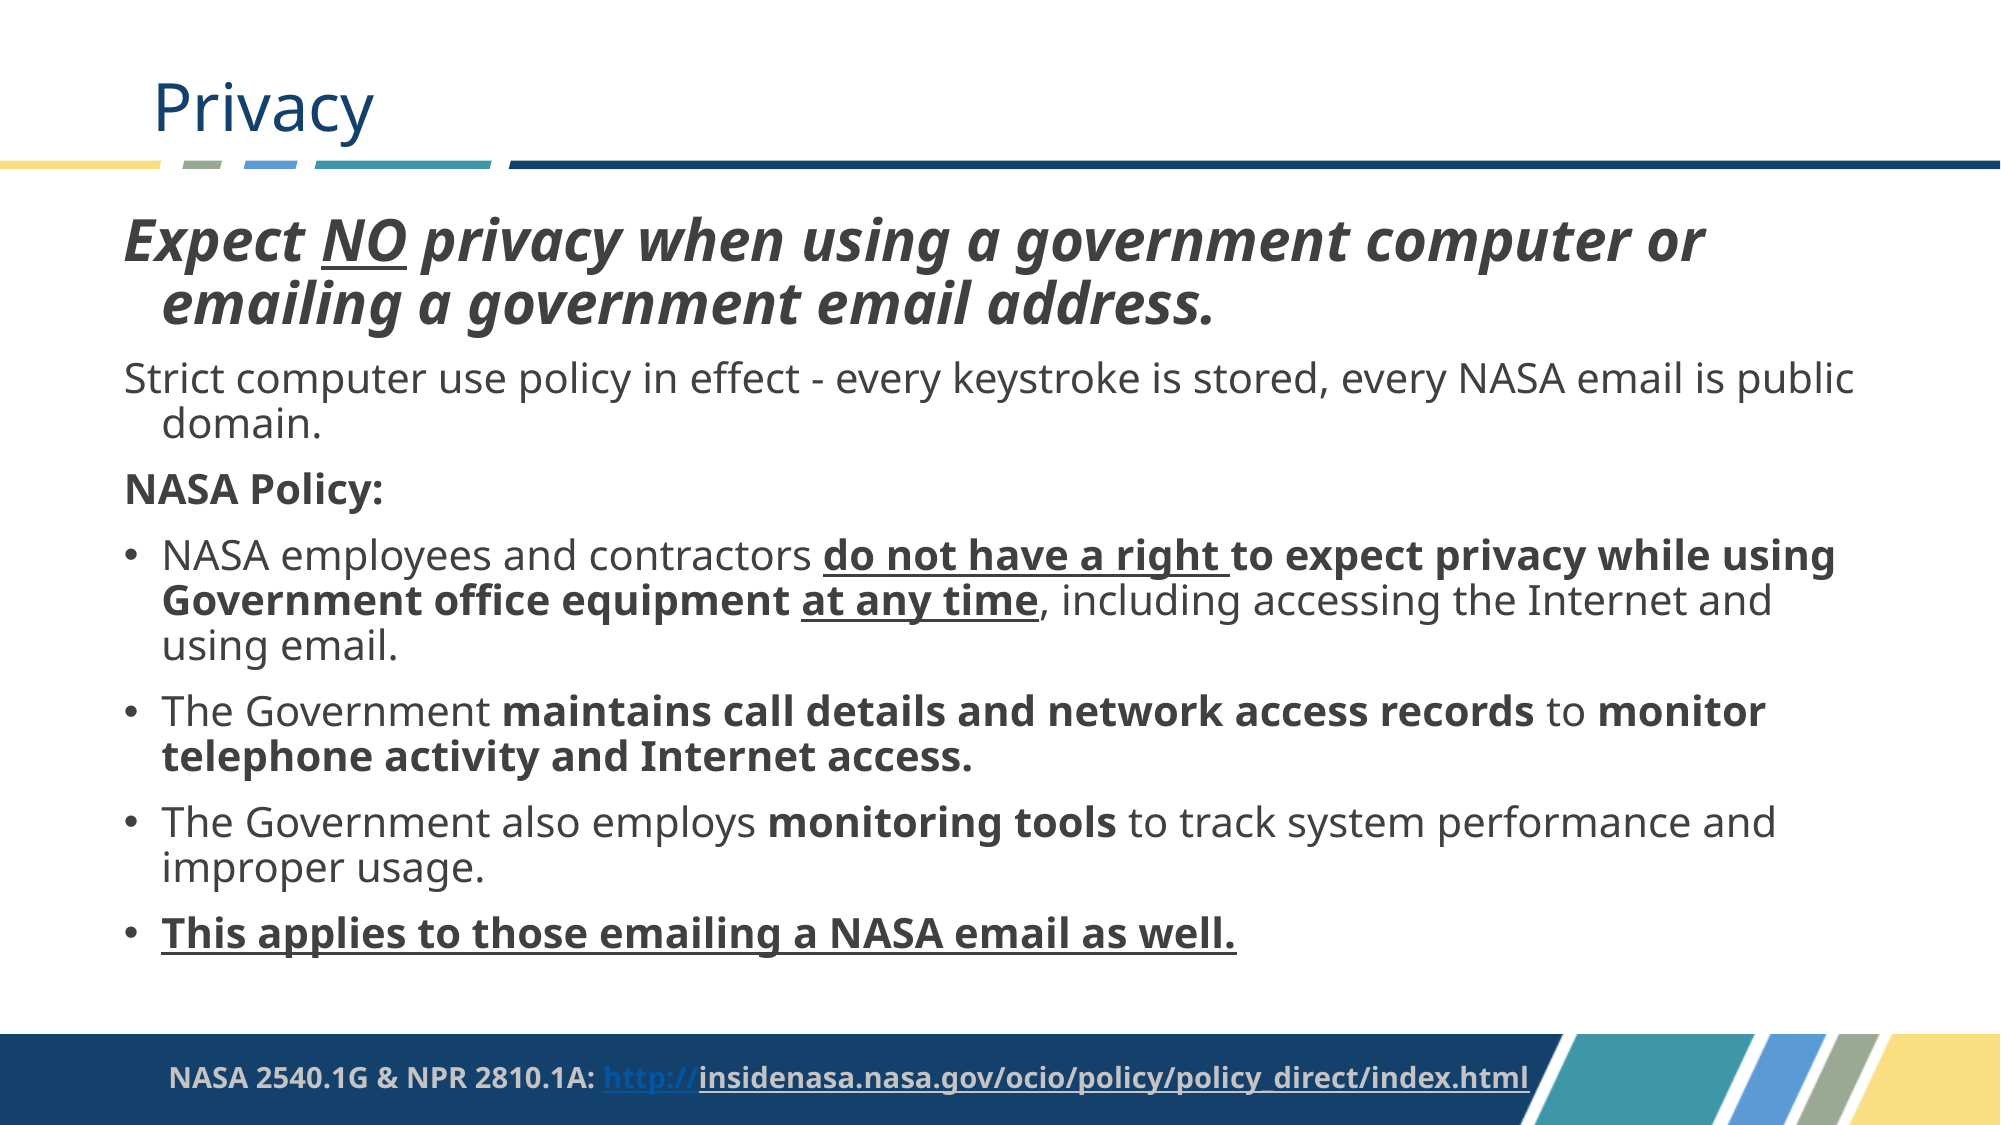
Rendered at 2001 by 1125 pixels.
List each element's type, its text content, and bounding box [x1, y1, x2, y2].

picture [0, 1034, 2000, 1125]
title Privacy [137, 59, 1863, 161]
list Expect NO privacy when using a government computer or emailing a government email address. Strict computer use policy in effect - every keystroke is stored, every NASA email is public domain. NASA Policy: NASA employees and contractors do not have a right to expect privacy while using Government office equipment at any time, including accessing the Internet and using email. The Government maintains call details and network access records to monitor telephone activity and Internet access. The Government also employs monitoring tools to track system performance and improper usage. This applies to those emailing a NASA email as well. [108, 203, 1880, 1010]
text_box NASA 2540.1G & NPR 2810.1A: http://insidenasa.nasa.gov/ocio/policy/policy_direct/index.html [131, 1052, 1582, 1103]
